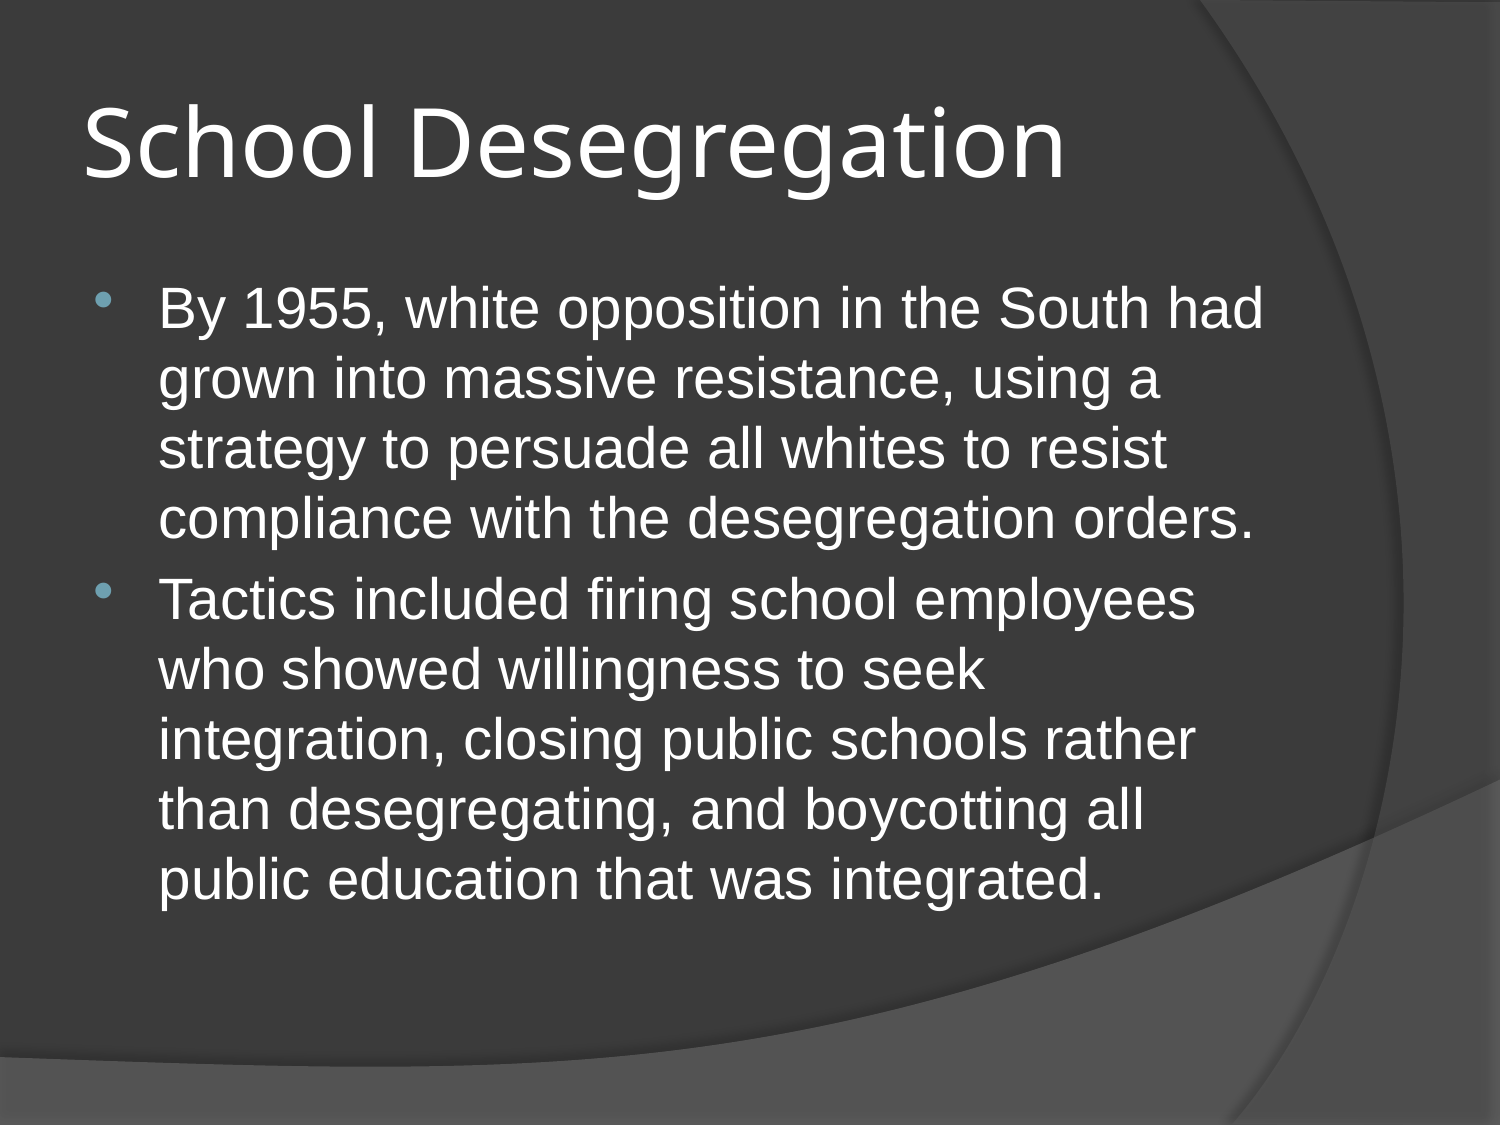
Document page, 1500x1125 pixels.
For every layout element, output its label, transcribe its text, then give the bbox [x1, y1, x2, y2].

list By 1955, white opposition in the South had grown into massive resistance, using a strategy to persuade all whites to resist compliance with the desegregation orders. Tactics included firing school employees who showed willingness to seek integration, closing public schools rather than desegregating, and boycotting all public education that was integrated. [75, 262, 1300, 1005]
title School Desegregation [75, 45, 1300, 233]
